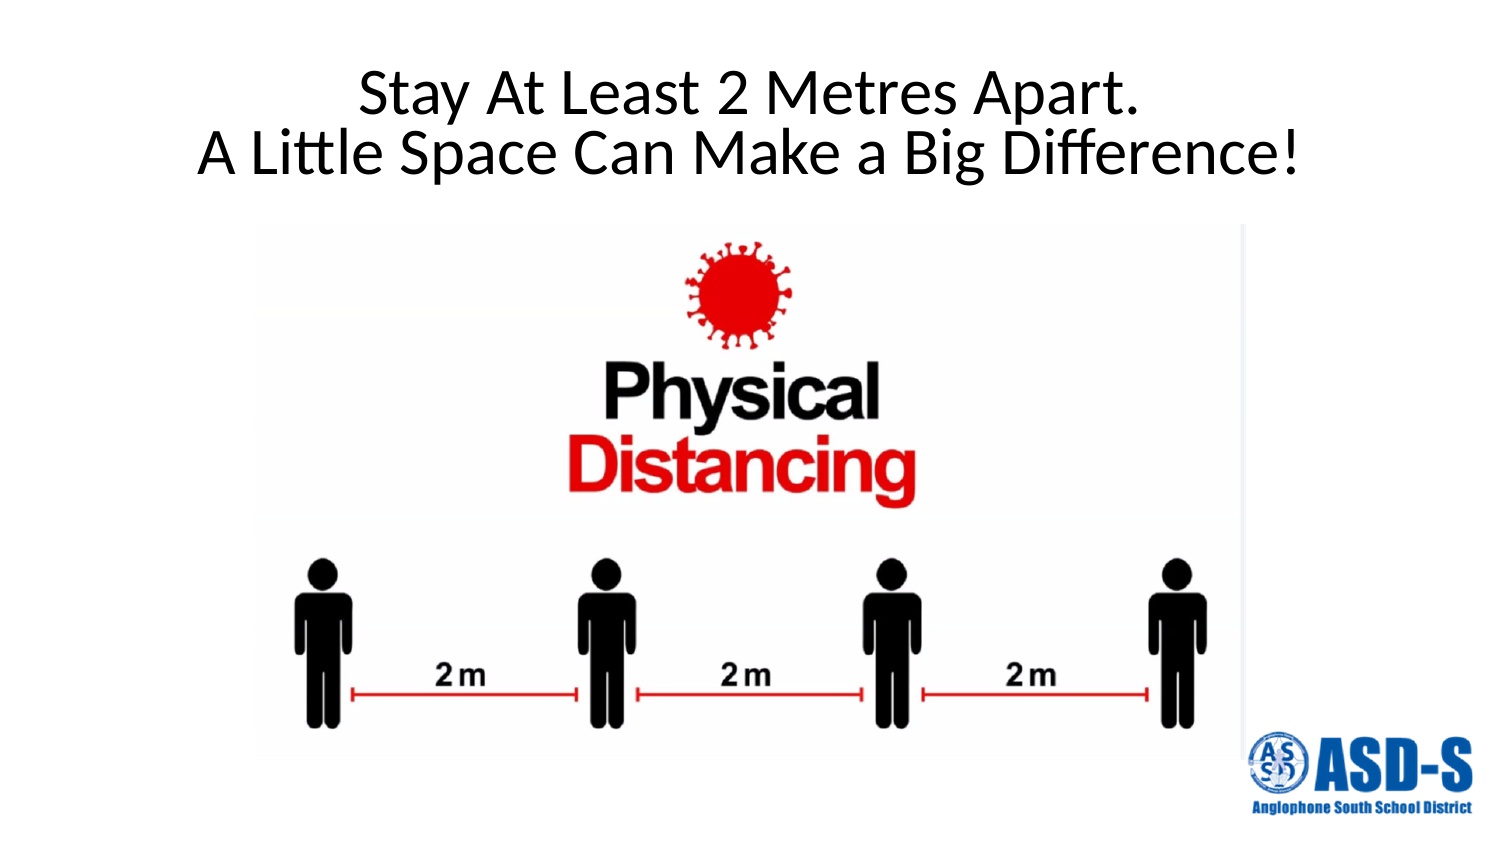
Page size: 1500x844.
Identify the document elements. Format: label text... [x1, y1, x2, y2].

picture [1244, 728, 1476, 819]
title Stay At Least 2 Metres Apart. A Little Space Can Make a Big Difference! [103, 44, 1397, 208]
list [254, 224, 1246, 760]
